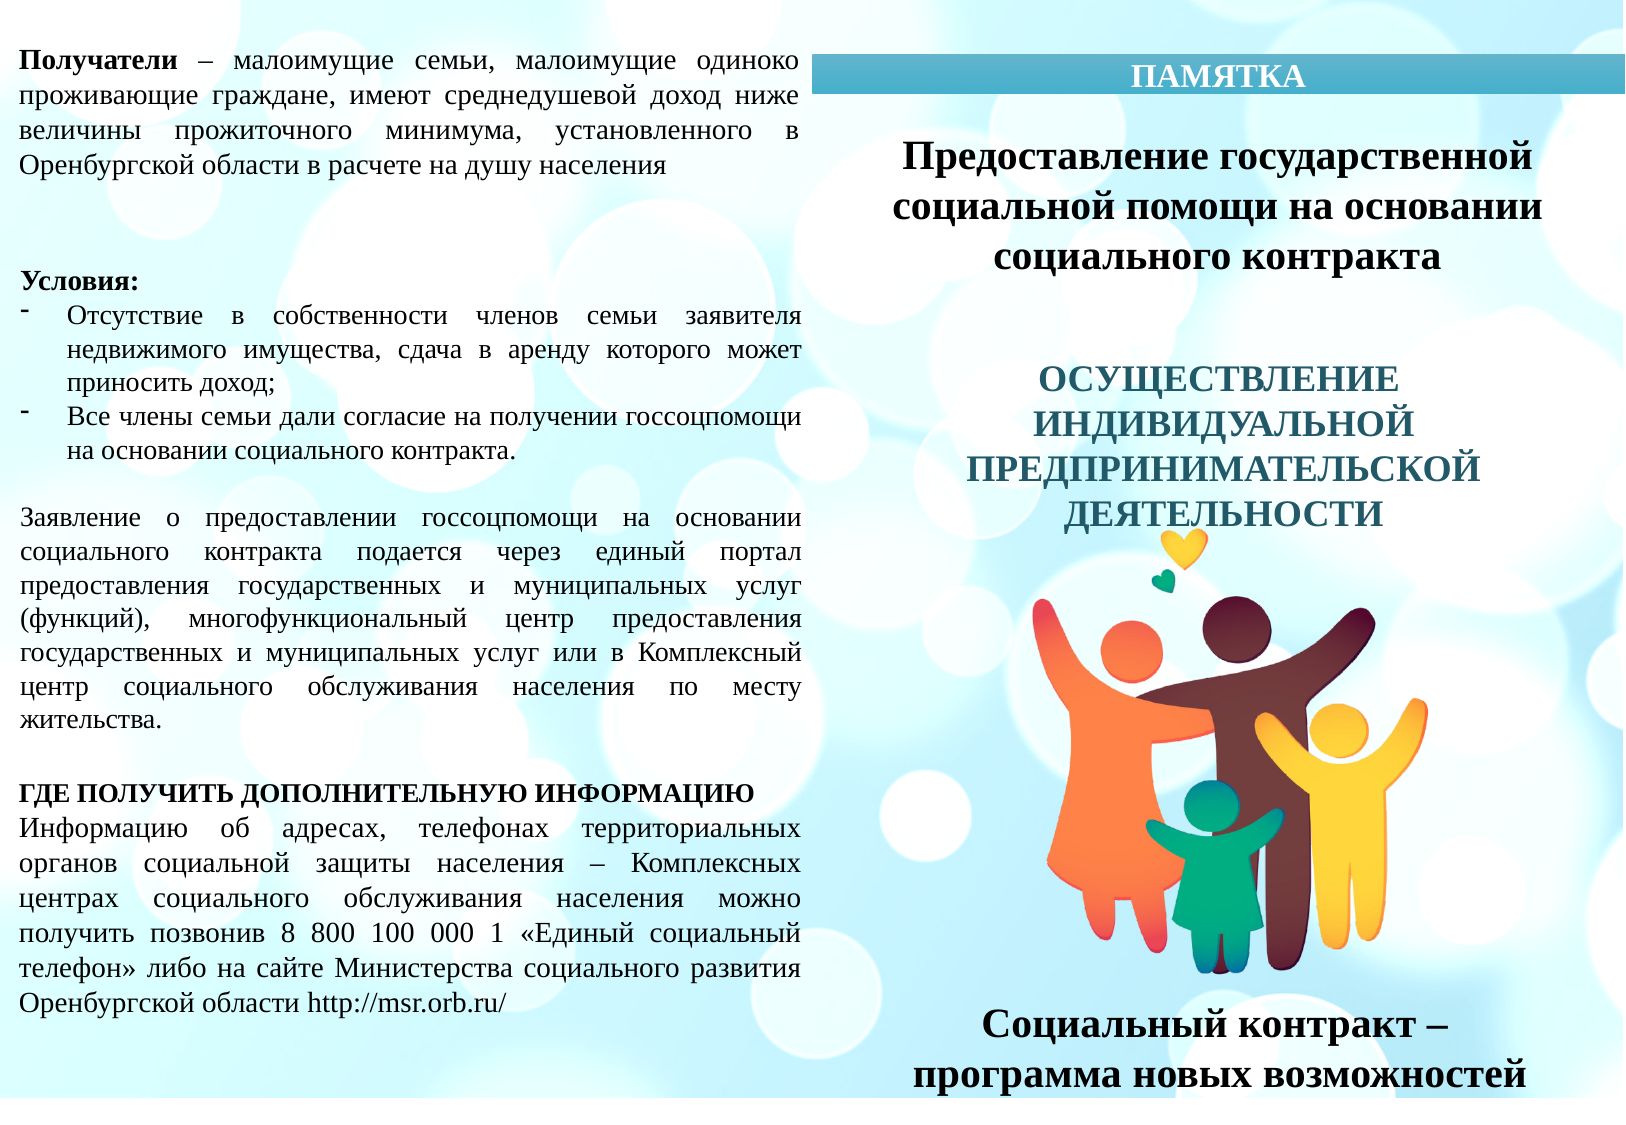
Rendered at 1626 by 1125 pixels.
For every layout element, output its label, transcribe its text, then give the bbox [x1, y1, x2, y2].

picture [0, 0, 1623, 1098]
text_box Социальный контракт – программа новых возможностей [814, 988, 1625, 1104]
